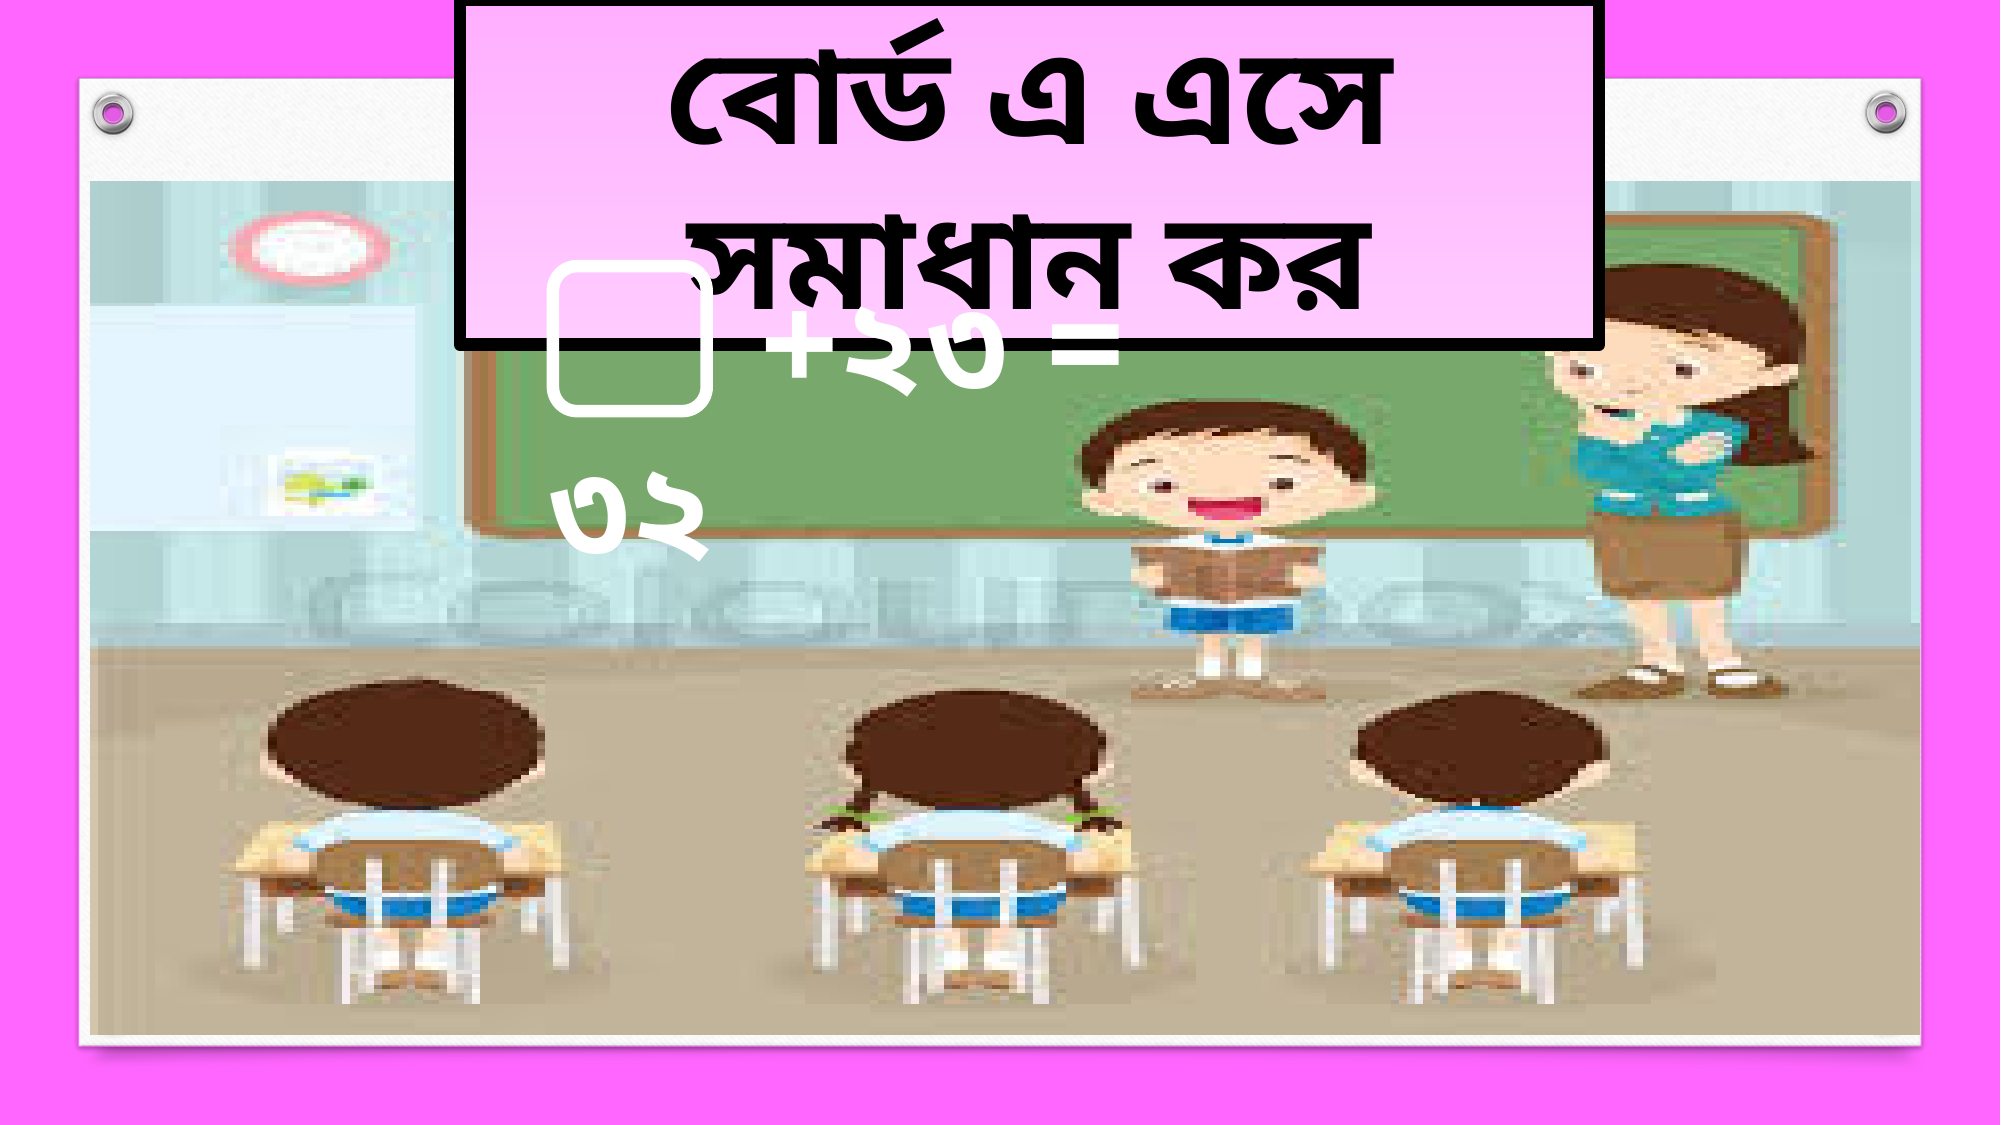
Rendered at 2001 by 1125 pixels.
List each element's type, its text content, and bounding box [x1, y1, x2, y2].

picture [0, 0, 2000, 1125]
text_box বোর্ড এ এসে সমাধান কর [459, 0, 1600, 181]
